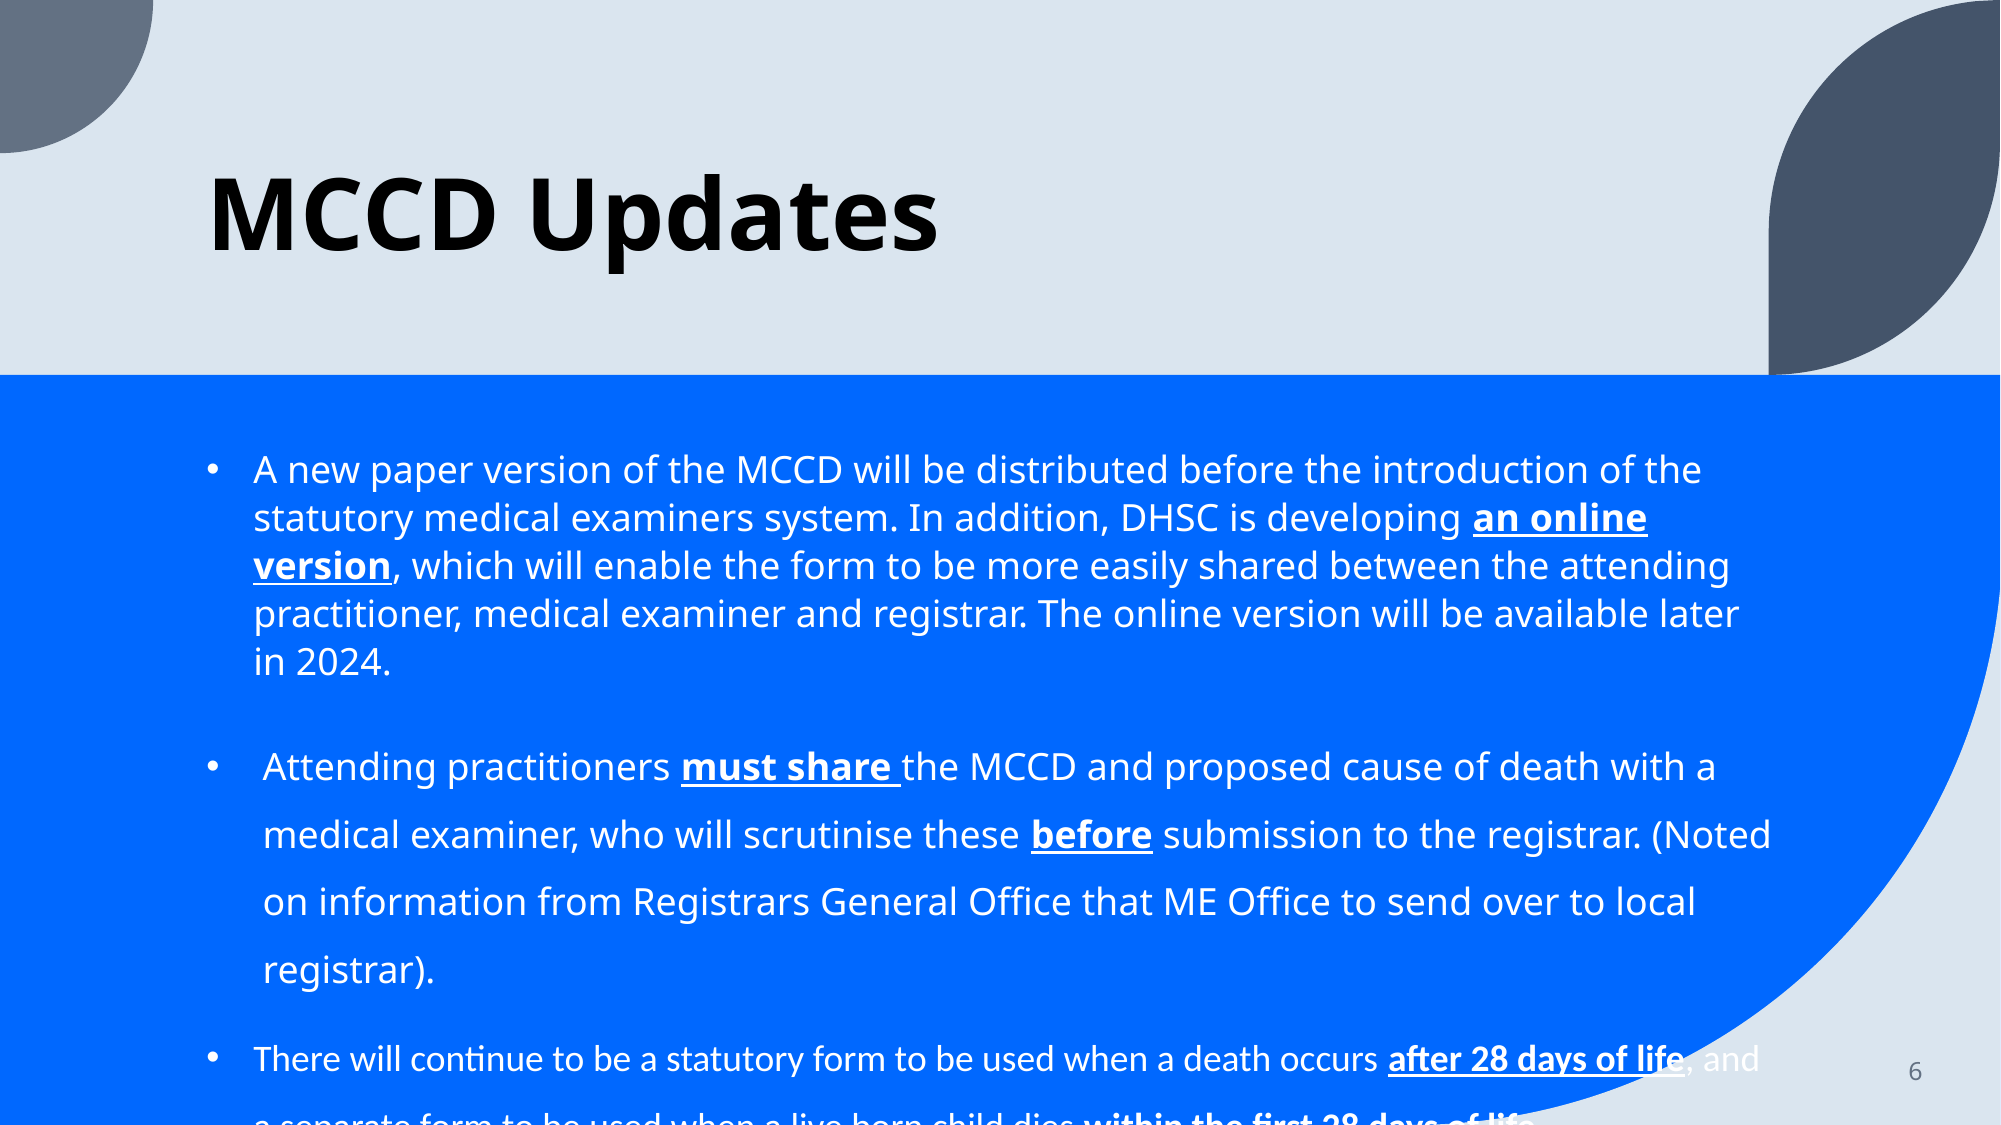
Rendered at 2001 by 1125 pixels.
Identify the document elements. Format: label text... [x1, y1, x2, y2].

slide_number 6 [1674, 1042, 1938, 1103]
title MCCD Updates [191, 62, 1796, 280]
list A new paper version of the MCCD will be distributed before the introduction of the statutory medical examiners system. In addition, DHSC is developing an online version, which will enable the form to be more easily shared between the attending practitioner, medical examiner and registrar. The online version will be available later in 2024. Attending practitioners must share the MCCD and proposed cause of death with a medical examiner, who will scrutinise these before submission to the registrar. (Noted on information from Registrars General Office that ME Office to send over to local registrar). There will continue to be a statutory form to be used when a death occurs after 28 days of life, and a separate form to be used when a live born child dies within the first 28 days of life. [191, 435, 1796, 1043]
